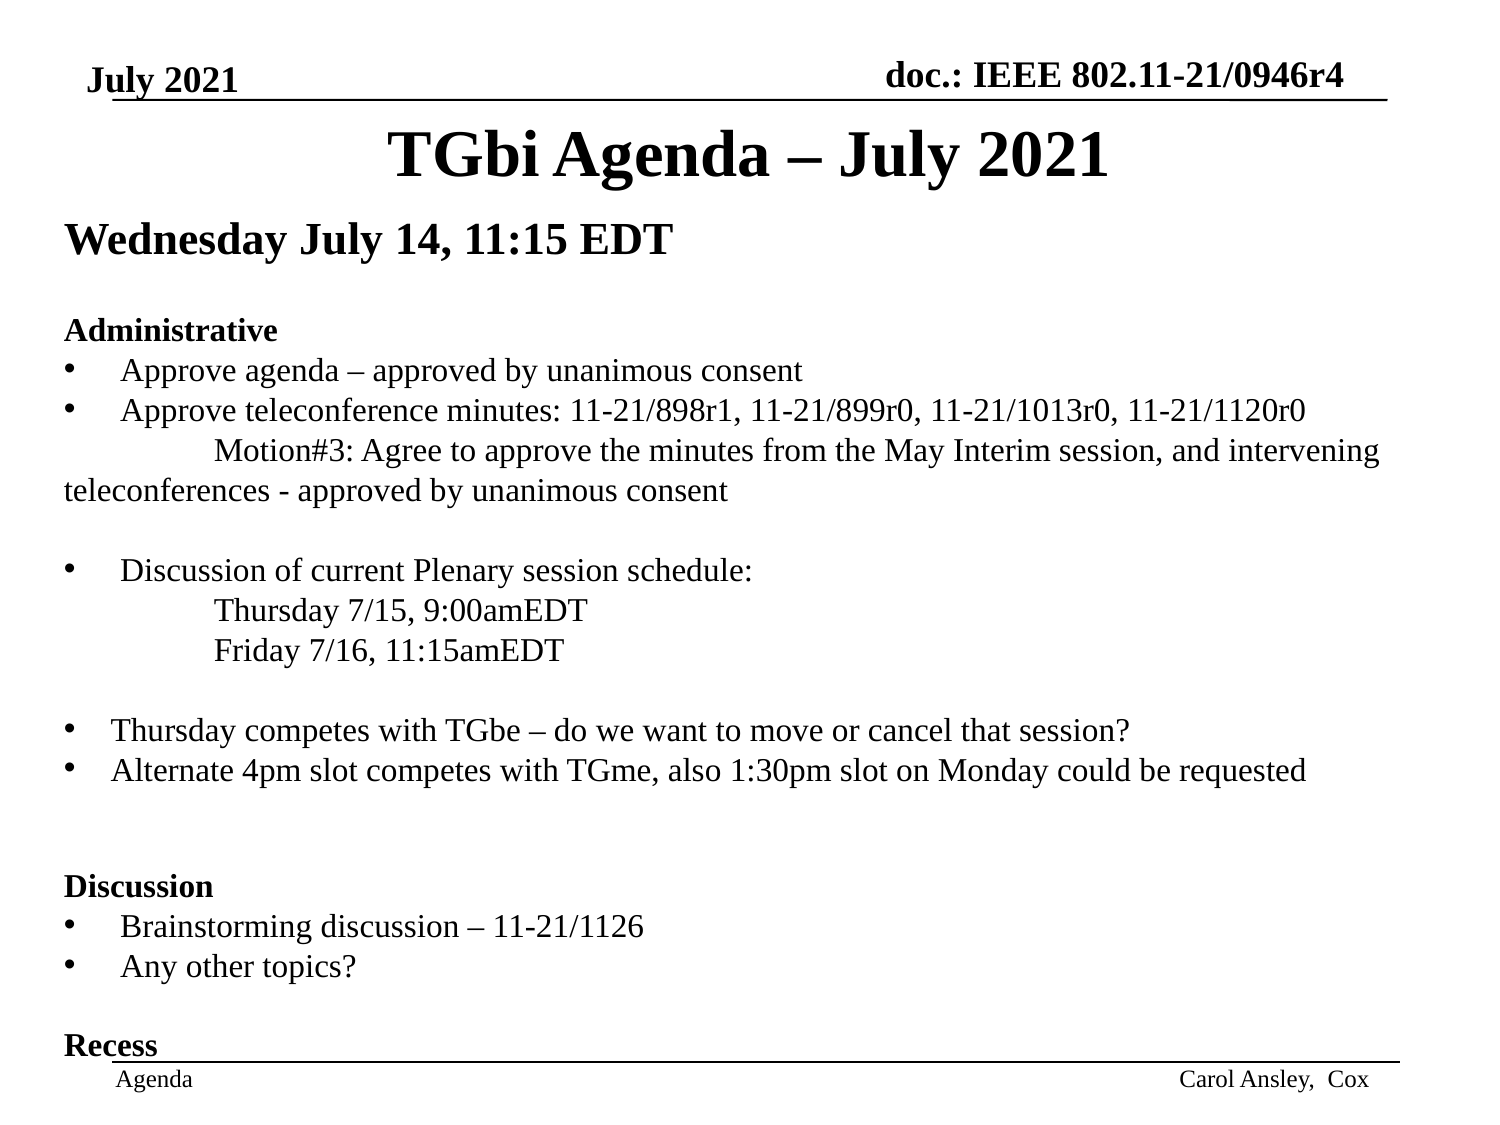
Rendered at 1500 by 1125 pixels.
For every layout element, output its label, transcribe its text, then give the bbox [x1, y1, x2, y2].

text_box Wednesday July 14, 11:15 EDT Administrative Approve agenda – approved by unanimous consent Approve teleconference minutes: 11-21/898r1, 11-21/899r0, 11-21/1013r0, 11-21/1120r0 Motion#3: Agree to approve the minutes from the May Interim session, and intervening teleconferences - approved by unanimous consent Discussion of current Plenary session schedule: Thursday 7/15, 9:00amEDT Friday 7/16, 11:15amEDT Thursday competes with TGbe – do we want to move or cancel that session? Alternate 4pm slot competes with TGme, also 1:30pm slot on Monday could be requested Discussion Brainstorming discussion – 11-21/1126 Any other topics? Recess [56, 211, 1444, 1109]
text_box TGbi Agenda – July 2021 [112, 102, 1388, 198]
